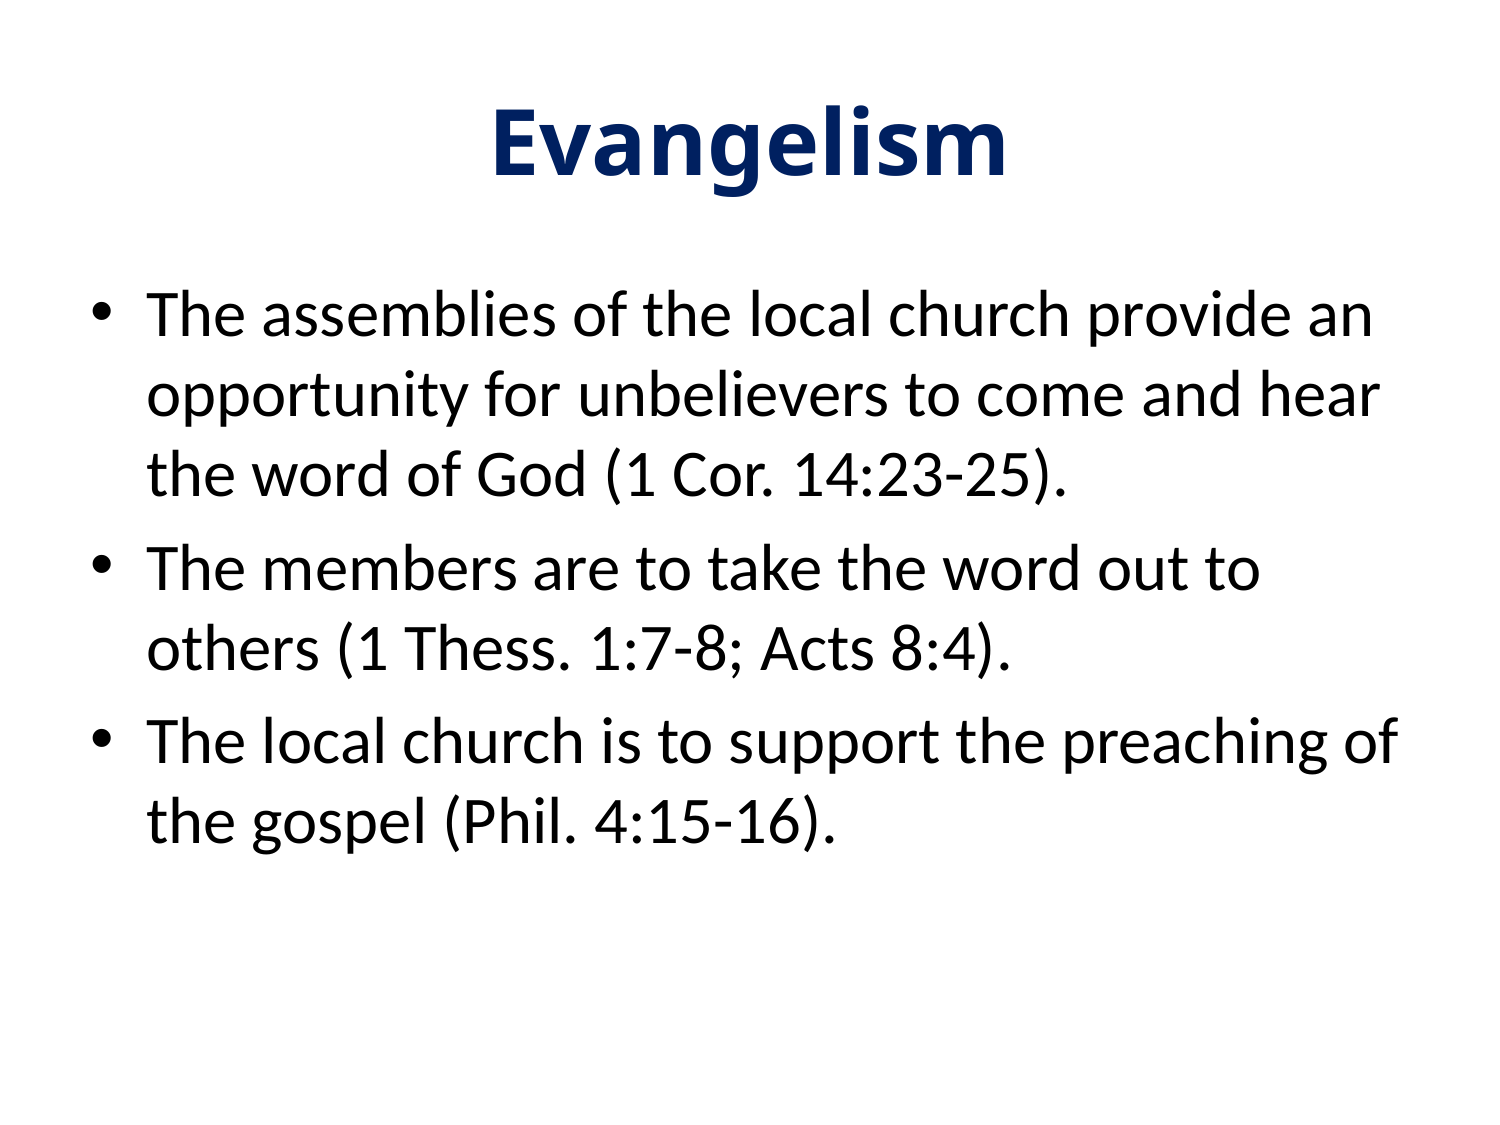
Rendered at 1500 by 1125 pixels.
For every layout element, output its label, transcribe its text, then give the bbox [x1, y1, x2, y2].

list The assemblies of the local church provide an opportunity for unbelievers to come and hear the word of God (1 Cor. 14:23-25). The members are to take the word out to others (1 Thess. 1:7-8; Acts 8:4). The local church is to support the preaching of the gospel (Phil. 4:15-16). [75, 262, 1425, 1005]
title Evangelism [75, 45, 1425, 233]
